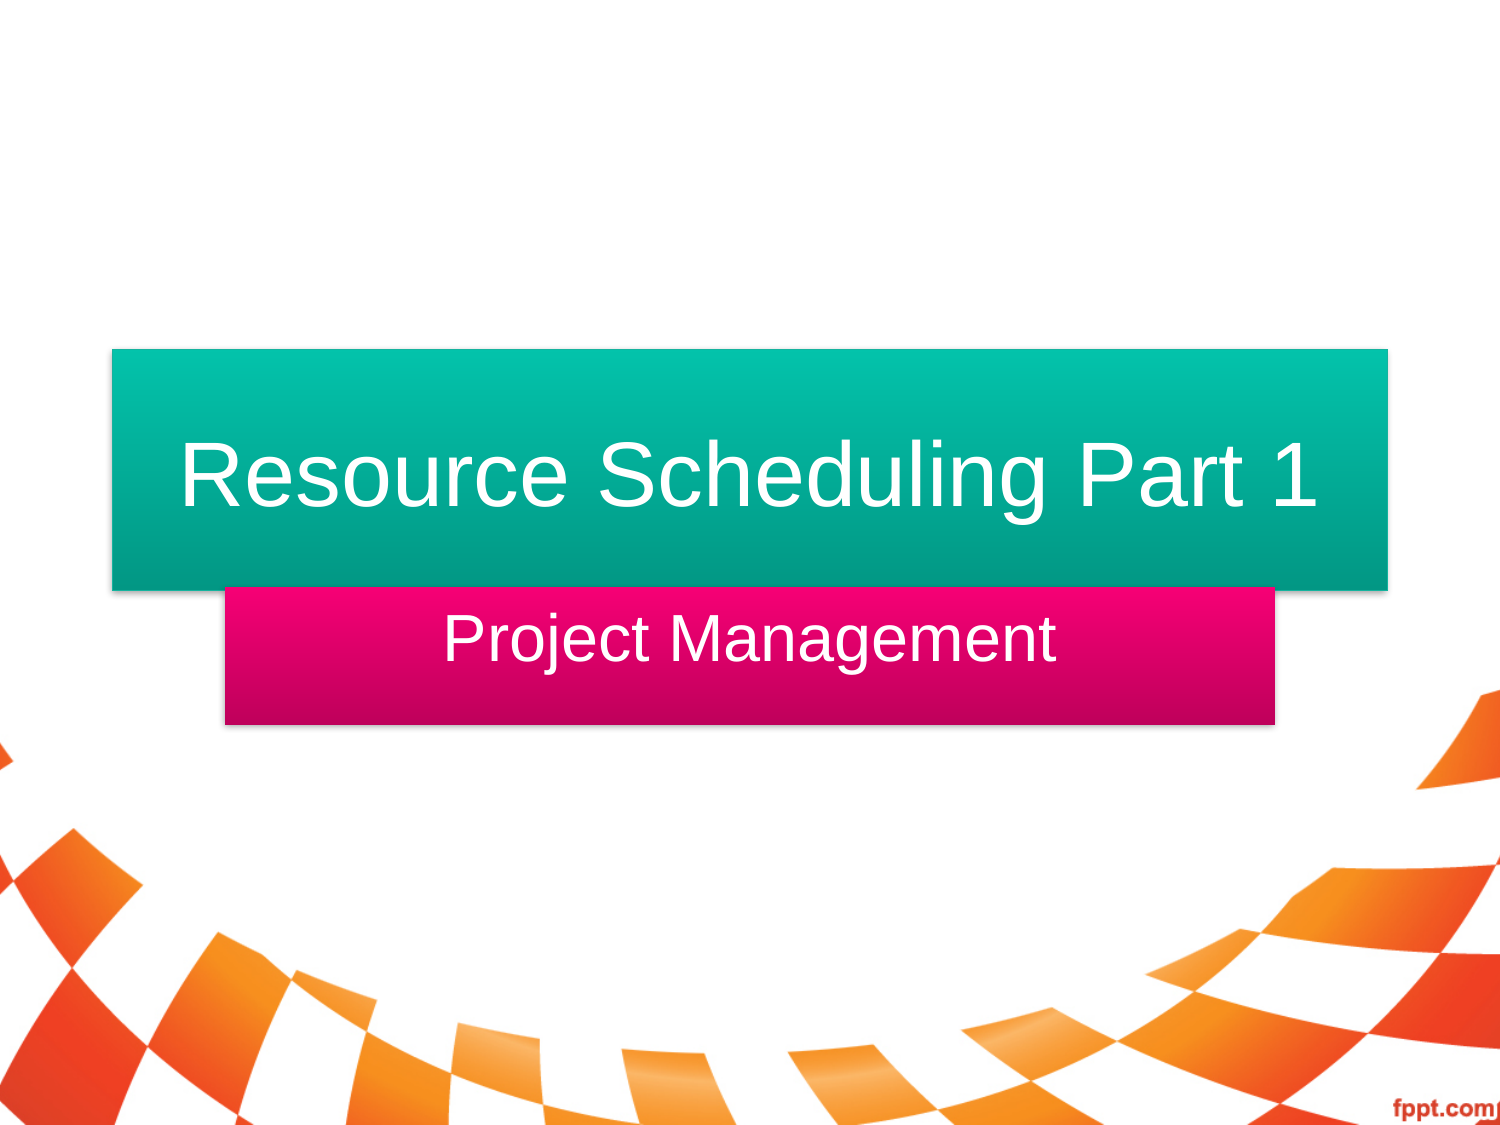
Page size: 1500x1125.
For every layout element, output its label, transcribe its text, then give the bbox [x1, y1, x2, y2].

title Resource Scheduling Part 1 [112, 349, 1388, 591]
picture [0, 0, 1500, 1125]
subtitle Project Management [224, 587, 1276, 726]
